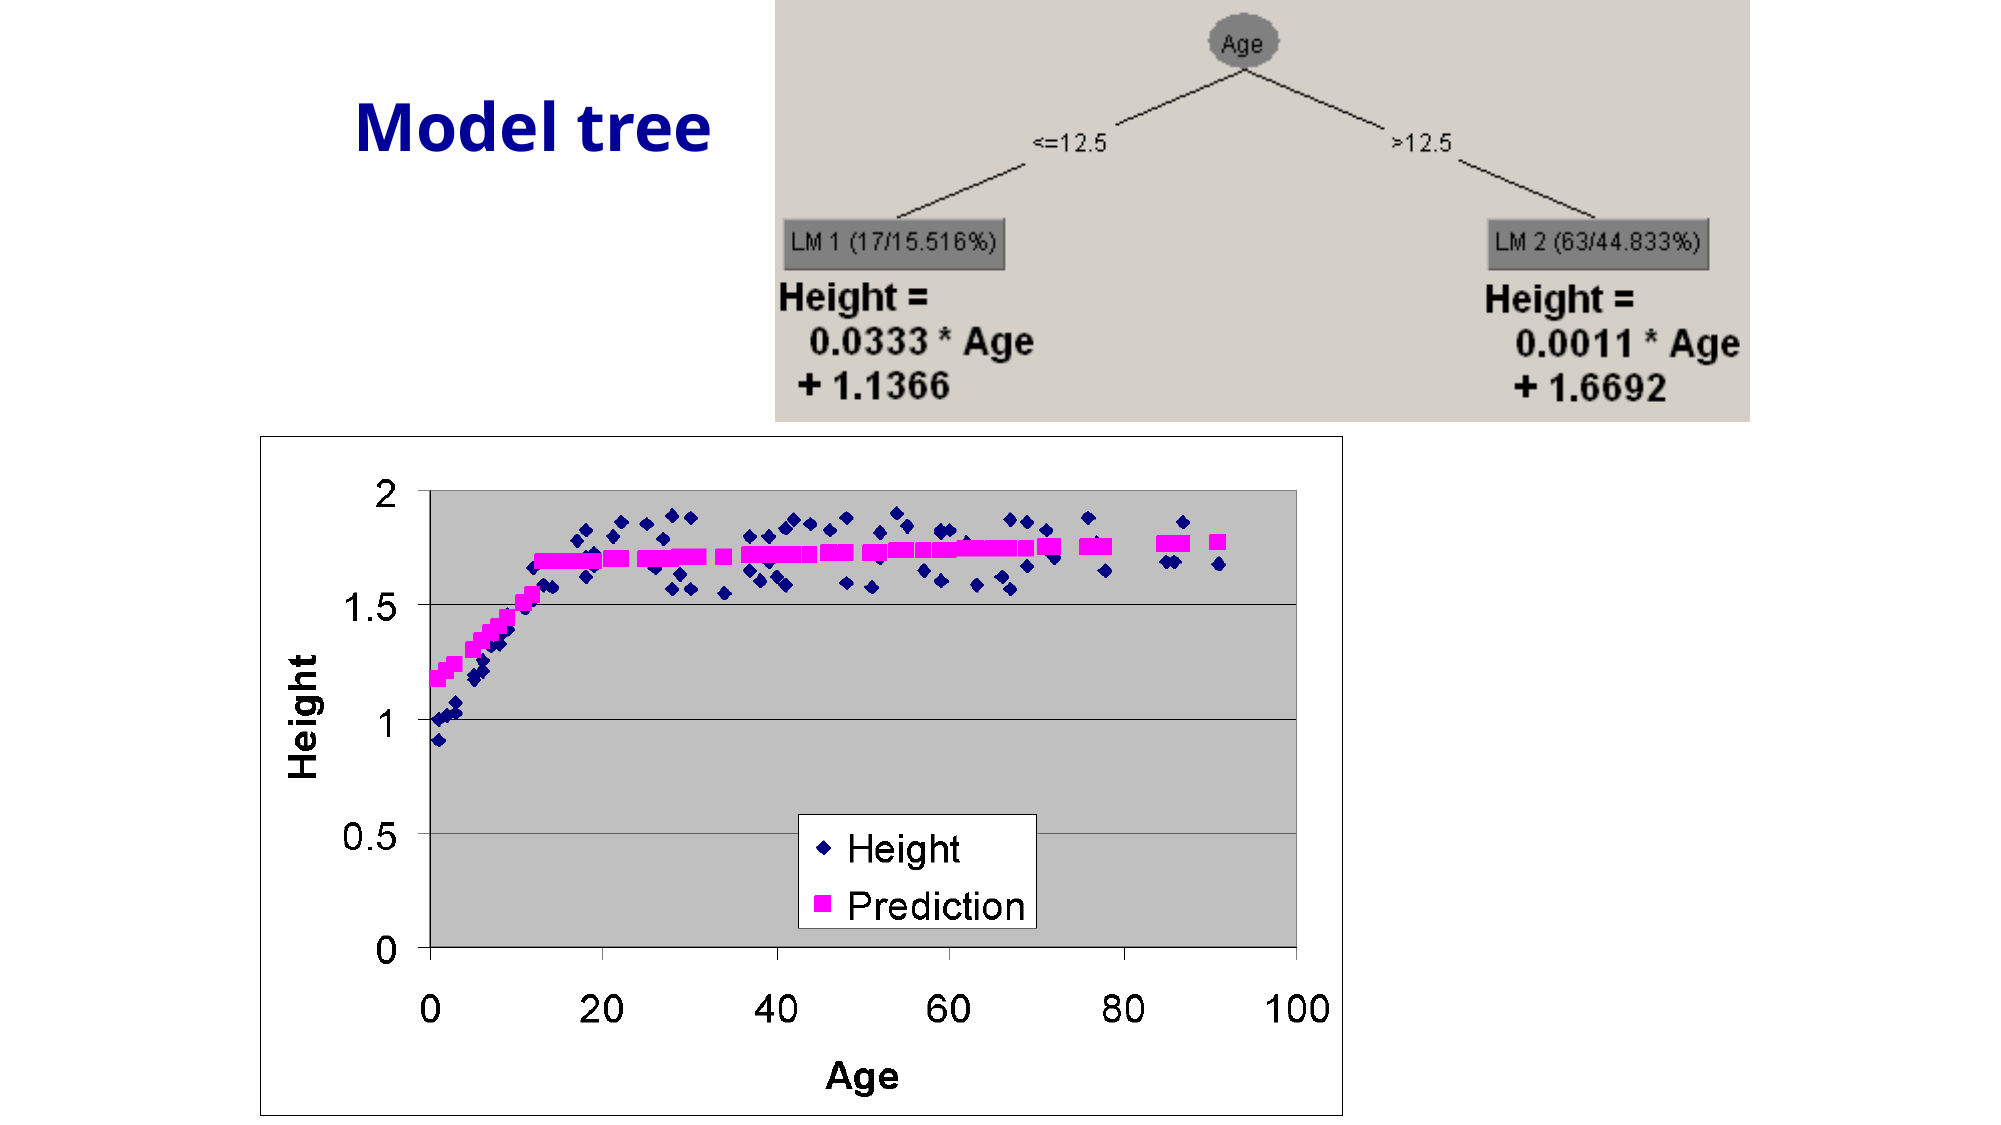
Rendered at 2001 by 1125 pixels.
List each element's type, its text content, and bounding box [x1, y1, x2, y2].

title Model tree [279, 45, 770, 173]
picture [775, 0, 1751, 422]
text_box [249, 425, 1355, 1125]
